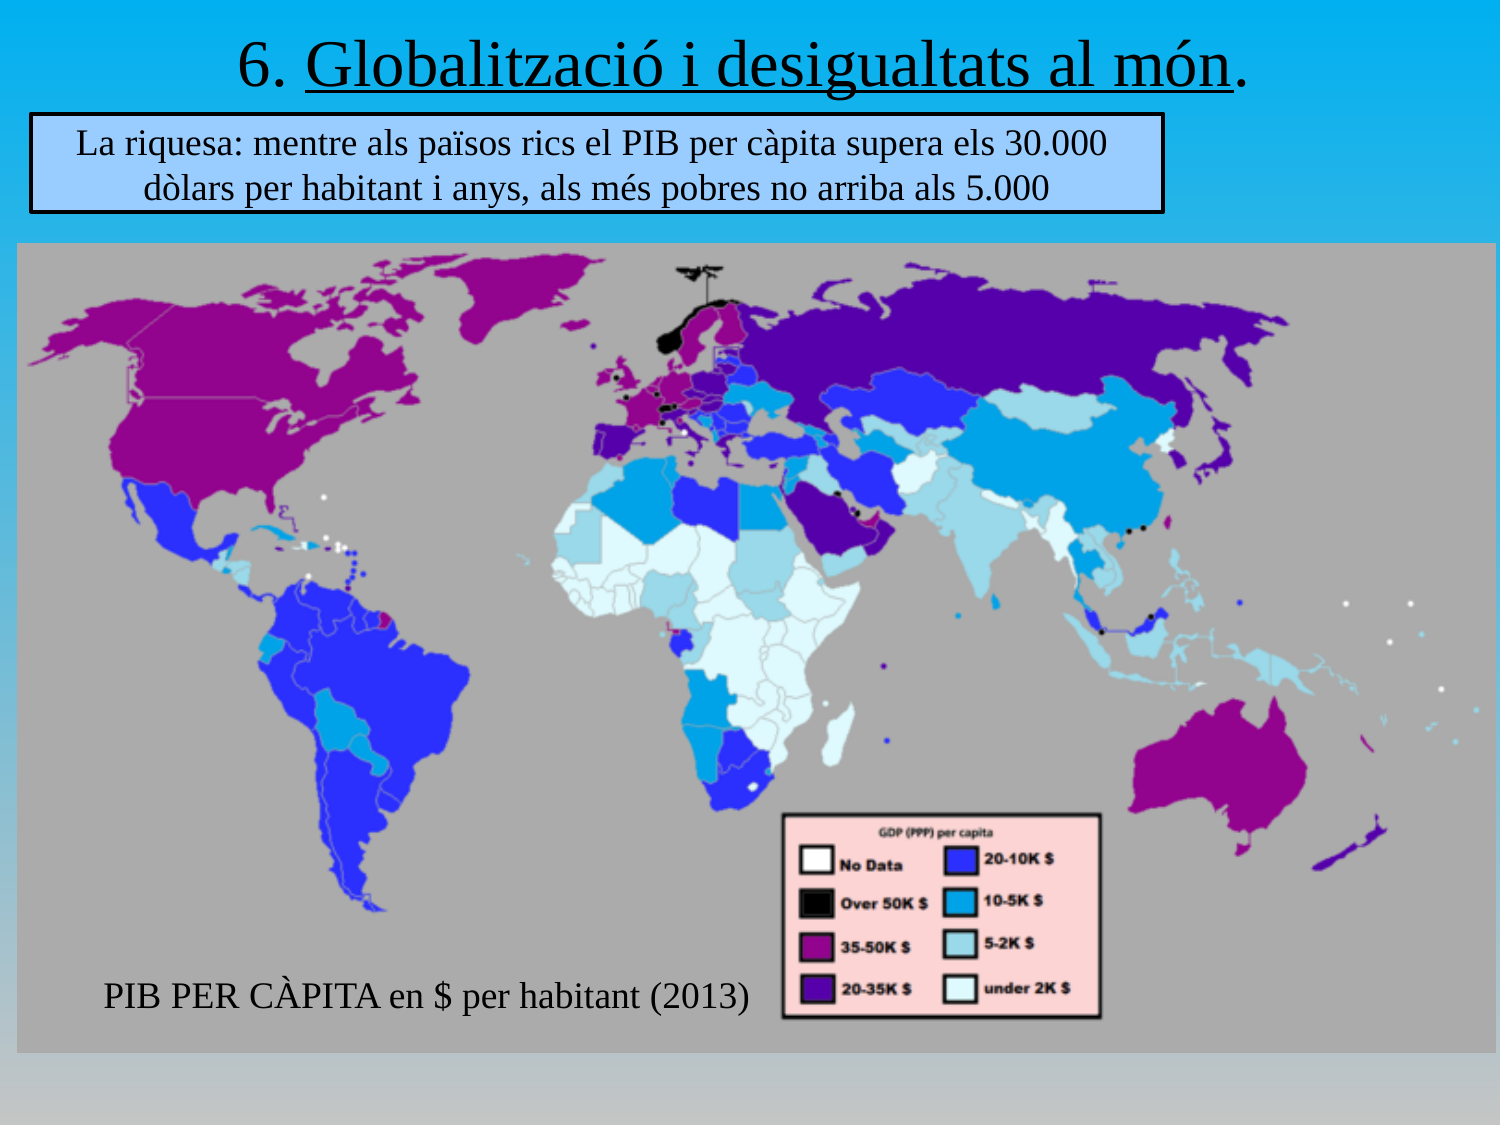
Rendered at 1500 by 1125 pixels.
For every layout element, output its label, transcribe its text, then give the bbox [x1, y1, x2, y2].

picture [17, 243, 1496, 1053]
text_box 6. Globalització i desigualtats al món. [17, 11, 1471, 130]
text_box La riquesa: mentre als països rics el PIB per càpita supera els 30.000 dòlars per habitant i anys, als més pobres no arriba als 5.000 [29, 112, 1165, 214]
